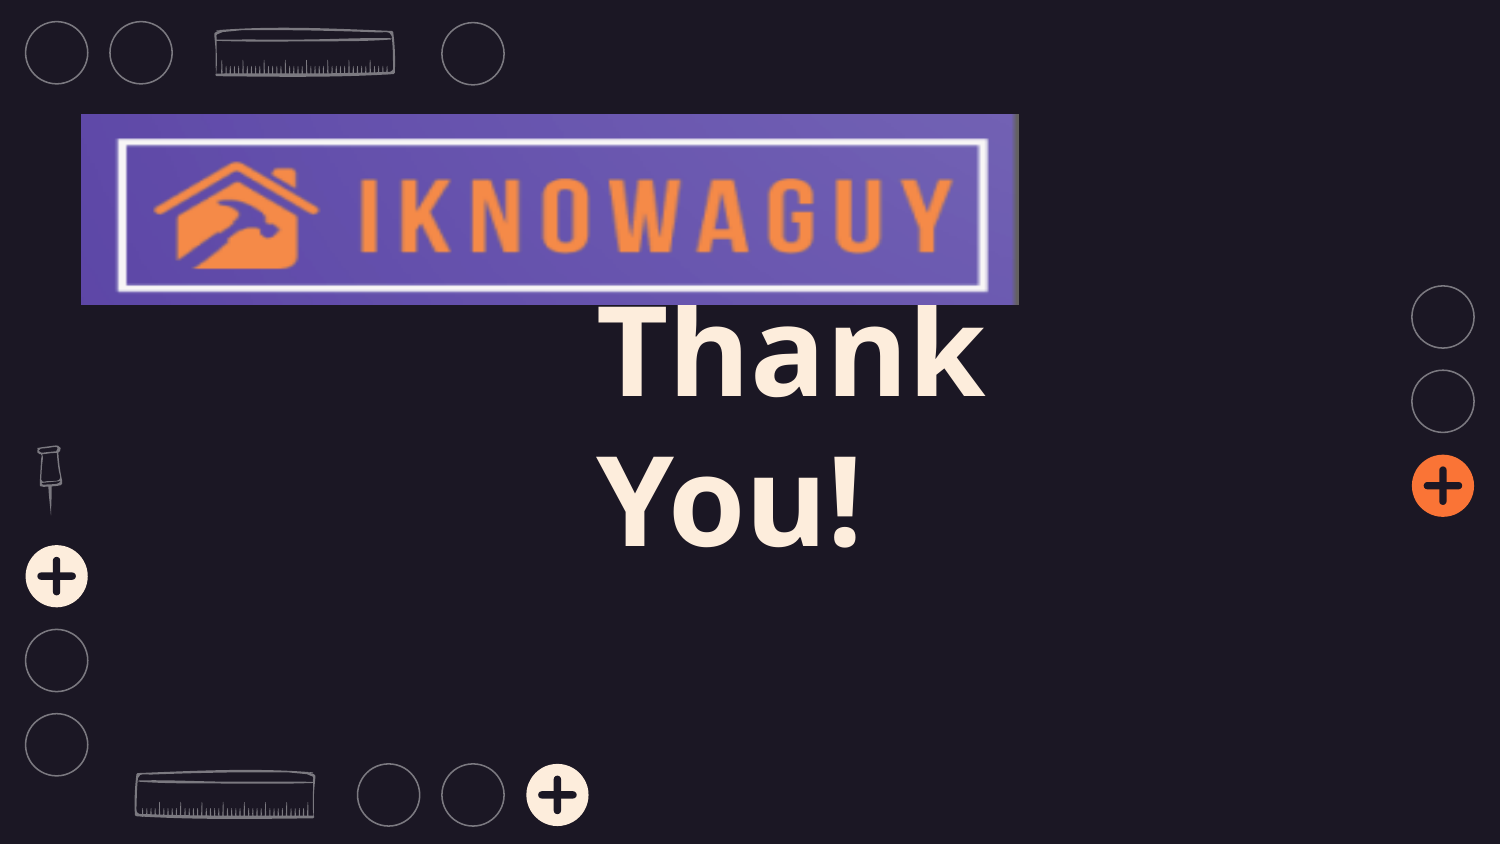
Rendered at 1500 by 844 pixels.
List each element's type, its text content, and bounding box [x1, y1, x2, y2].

picture [81, 114, 1020, 306]
title Thank You! [581, 255, 1274, 589]
